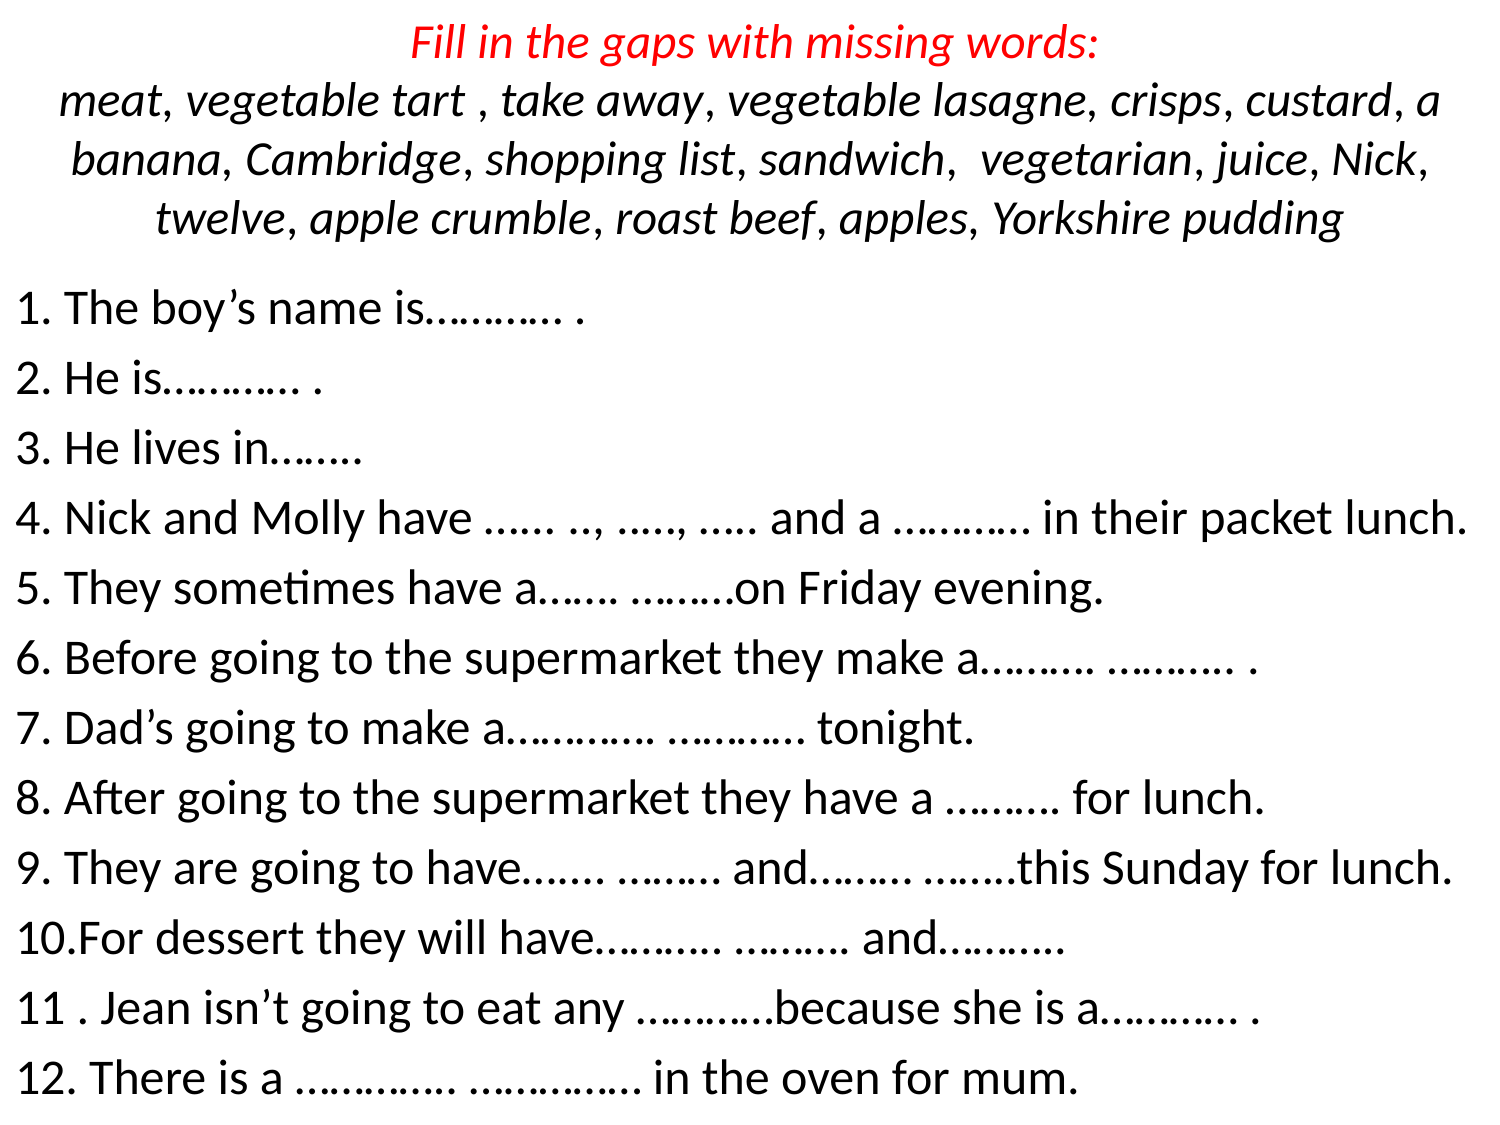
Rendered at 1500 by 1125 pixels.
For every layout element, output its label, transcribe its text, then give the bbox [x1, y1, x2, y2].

title Fill in the gaps with missing words: meat, vegetable tart , take away, vegetable lasagne, crisps, custard, a banana, Cambridge, shopping list, sandwich, vegetarian, juice, Nick, twelve, apple crumble, roast beef, apples, Yorkshire pudding [0, 0, 1500, 254]
list 1. The boy’s name is………… . 2. He is………… . 3. He lives in…….. 4. Nick and Molly have …... .., ..…, ….. and a ………… in their packet lunch. 5. They sometimes have a……. ………on Friday evening. 6. Before going to the supermarket they make a………. ……….. . 7. Dad’s going to make a…………. ………… tonight. 8. After going to the supermarket they have a ………. for lunch. 9. They are going to have….... ……… and……… ……..this Sunday for lunch. 10.For dessert they will have……….. ………. and……….. 11 . Jean isn’t going to eat any …………because she is a………… . 12. There is a ………….. …………… in the oven for mum. [0, 267, 1500, 1125]
